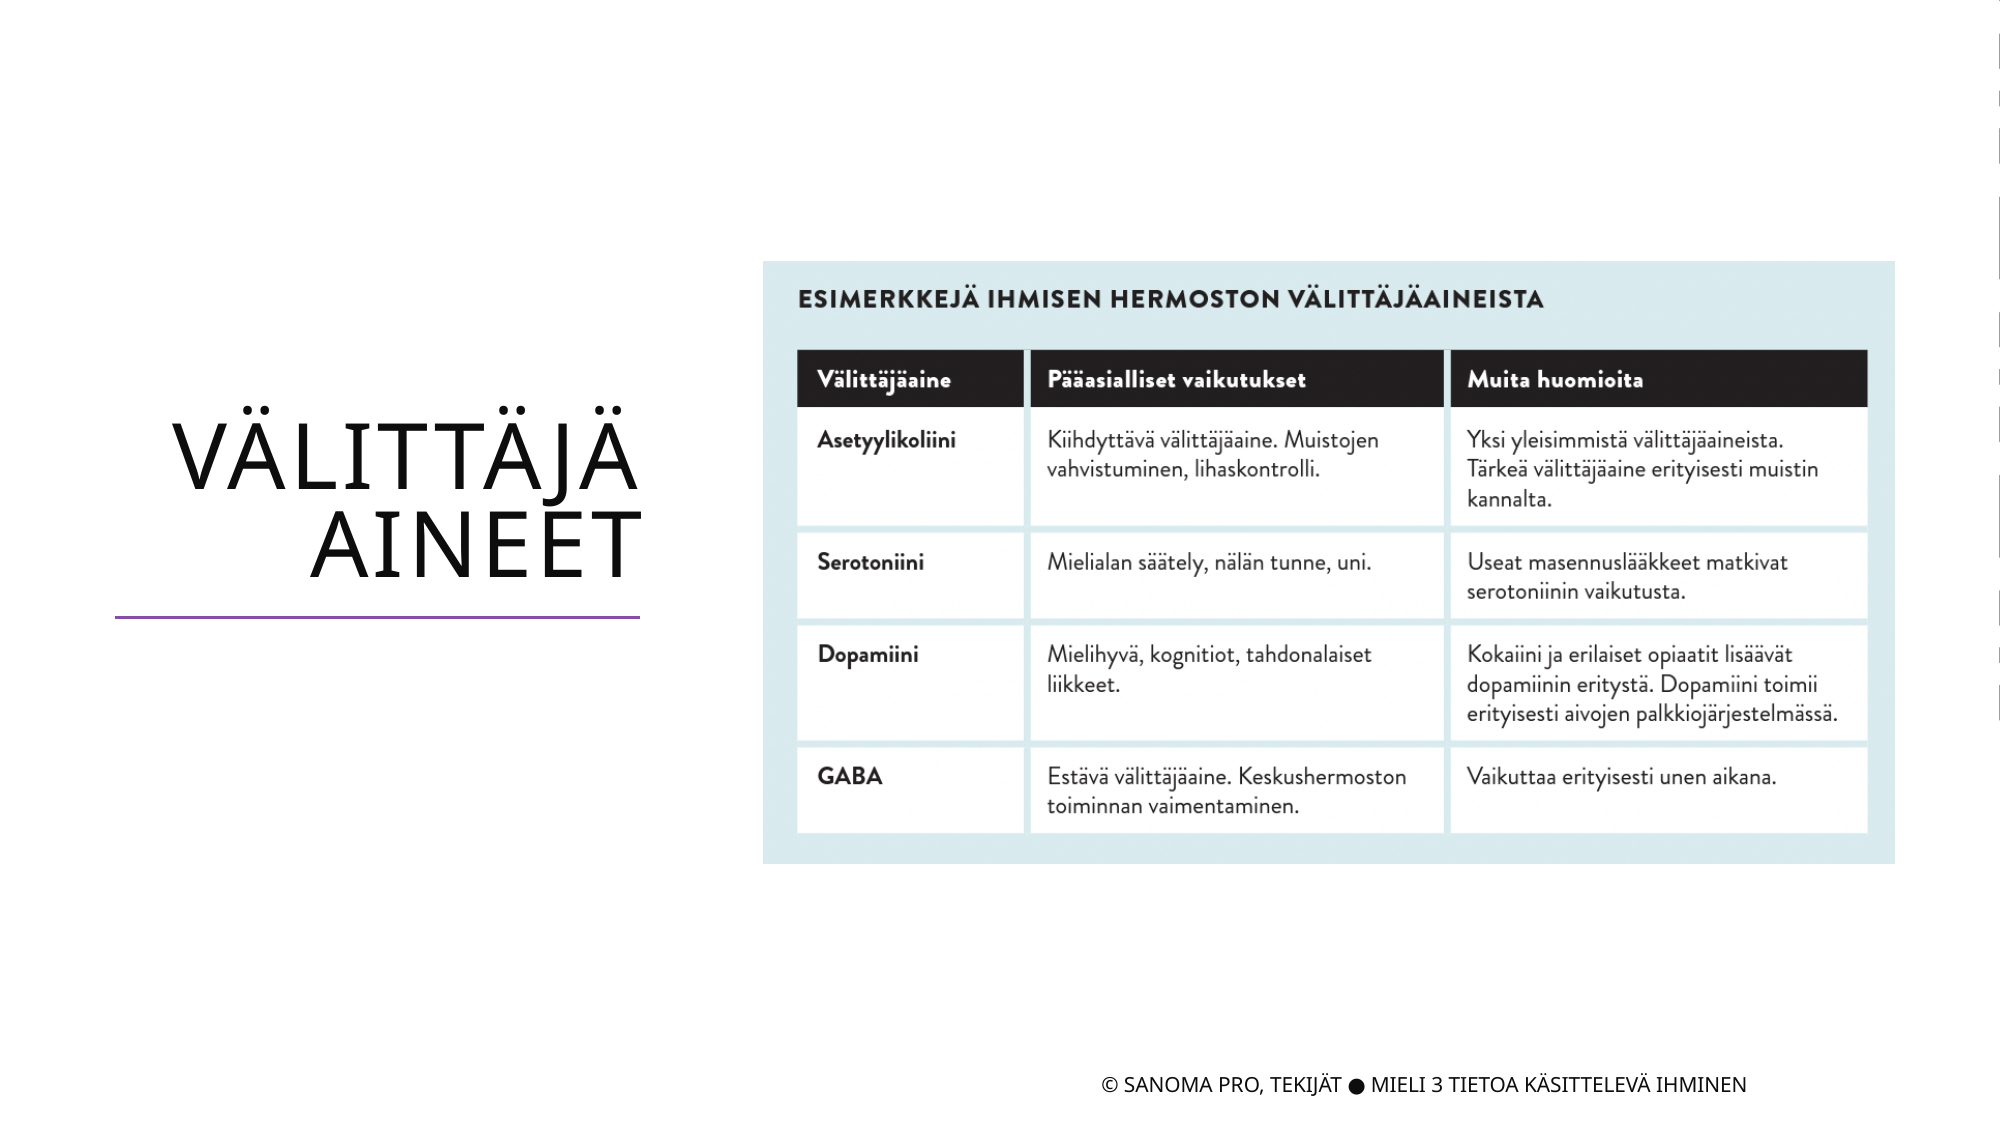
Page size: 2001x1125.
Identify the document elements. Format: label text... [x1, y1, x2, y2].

title välittäjäaineet [104, 104, 659, 603]
text_box [0, 0, 2000, 1125]
footer © Sanoma Pro, Tekijät ● Mieli 3 tietoa käsittelevä ihminen [794, 1061, 1763, 1107]
picture [763, 260, 1896, 864]
